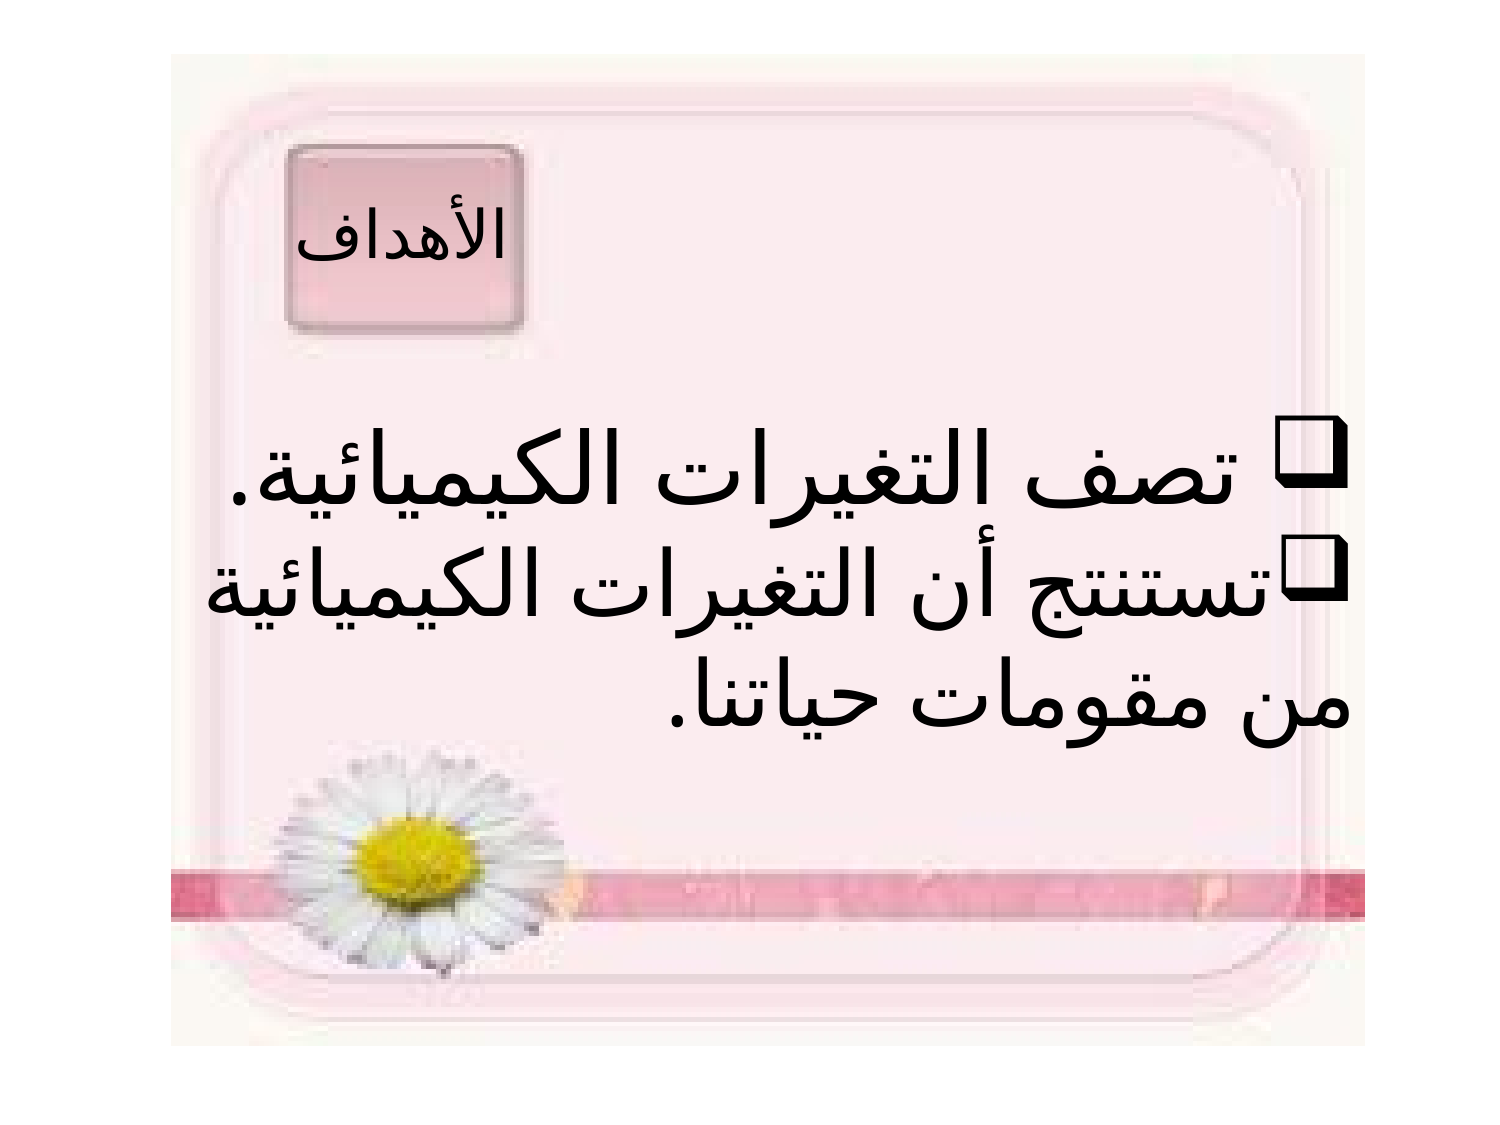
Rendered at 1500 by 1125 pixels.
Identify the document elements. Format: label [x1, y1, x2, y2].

picture [170, 54, 1365, 1046]
